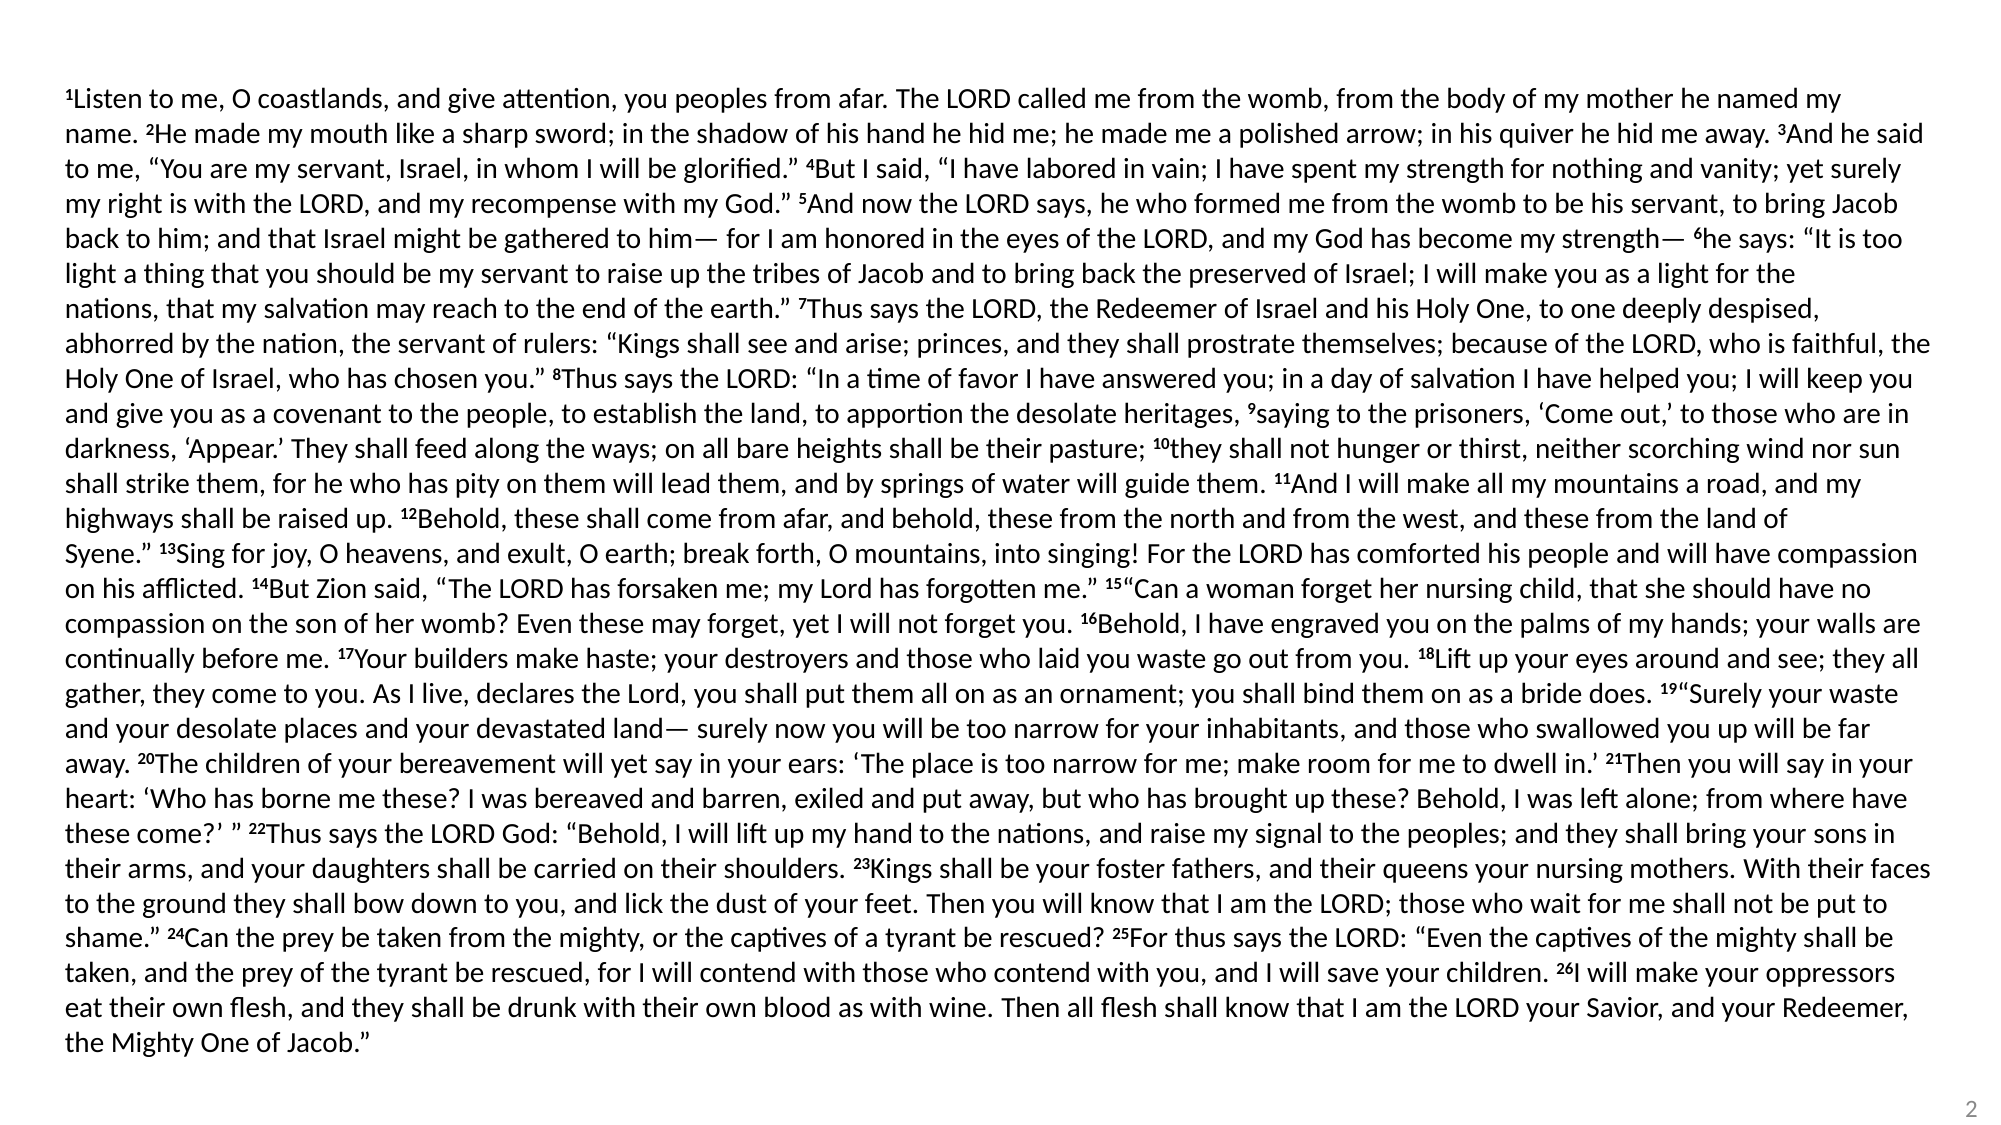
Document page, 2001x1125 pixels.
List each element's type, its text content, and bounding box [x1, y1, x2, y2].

text_box 1Listen to me, O coastlands, and give attention, you peoples from afar. The LORD called me from the womb, from the body of my mother he named my name. 2He made my mouth like a sharp sword; in the shadow of his hand he hid me; he made me a polished arrow; in his quiver he hid me away. 3And he said to me, “You are my servant, Israel, in whom I will be glorified.” 4But I said, “I have labored in vain; I have spent my strength for nothing and vanity; yet surely my right is with the LORD, and my recompense with my God.” 5And now the LORD says, he who formed me from the womb to be his servant, to bring Jacob back to him; and that Israel might be gathered to him— for I am honored in the eyes of the LORD, and my God has become my strength— 6he says: “It is too light a thing that you should be my servant to raise up the tribes of Jacob and to bring back the preserved of Israel; I will make you as a light for the nations, that my salvation may reach to the end of the earth.” 7Thus says the LORD, the Redeemer of Israel and his Holy One, to one deeply despised, abhorred by the nation, the servant of rulers: “Kings shall see and arise; princes, and they shall prostrate themselves; because of the LORD, who is faithful, the Holy One of Israel, who has chosen you.” 8Thus says the LORD: “In a time of favor I have answered you; in a day of salvation I have helped you; I will keep you and give you as a covenant to the people, to establish the land, to apportion the desolate heritages, 9saying to the prisoners, ‘Come out,’ to those who are in darkness, ‘Appear.’ They shall feed along the ways; on all bare heights shall be their pasture; 10they shall not hunger or thirst, neither scorching wind nor sun shall strike them, for he who has pity on them will lead them, and by springs of water will guide them. 11And I will make all my mountains a road, and my highways shall be raised up. 12Behold, these shall come from afar, and behold, these from the north and from the west, and these from the land of Syene.” 13Sing for joy, O heavens, and exult, O earth; break forth, O mountains, into singing! For the LORD has comforted his people and will have compassion on his afflicted. 14But Zion said, “The LORD has forsaken me; my Lord has forgotten me.” 15“Can a woman forget her nursing child, that she should have no compassion on the son of her womb? Even these may forget, yet I will not forget you. 16Behold, I have engraved you on the palms of my hands; your walls are continually before me. 17Your builders make haste; your destroyers and those who laid you waste go out from you. 18Lift up your eyes around and see; they all gather, they come to you. As I live, declares the Lord, you shall put them all on as an ornament; you shall bind them on as a bride does. 19“Surely your waste and your desolate places and your devastated land— surely now you will be too narrow for your inhabitants, and those who swallowed you up will be far away. 20The children of your bereavement will yet say in your ears: ‘The place is too narrow for me; make room for me to dwell in.’ 21Then you will say in your heart: ‘Who has borne me these? I was bereaved and barren, exiled and put away, but who has brought up these? Behold, I was left alone; from where have these come?’ ” 22Thus says the LORD God: “Behold, I will lift up my hand to the nations, and raise my signal to the peoples; and they shall bring your sons in their arms, and your daughters shall be carried on their shoulders. 23Kings shall be your foster fathers, and their queens your nursing mothers. With their faces to the ground they shall bow down to you, and lick the dust of your feet. Then you will know that I am the LORD; those who wait for me shall not be put to shame.” 24Can the prey be taken from the mighty, or the captives of a tyrant be rescued? 25For thus says the LORD: “Even the captives of the mighty shall be taken, and the prey of the tyrant be rescued, for I will contend with those who contend with you, and I will save your children. 26I will make your oppressors eat their own flesh, and they shall be drunk with their own blood as with wine. Then all flesh shall know that I am the LORD your Savior, and your Redeemer, the Mighty One of Jacob.” [50, 72, 1950, 1101]
slide_number 24 [1950, 1077, 2000, 1125]
